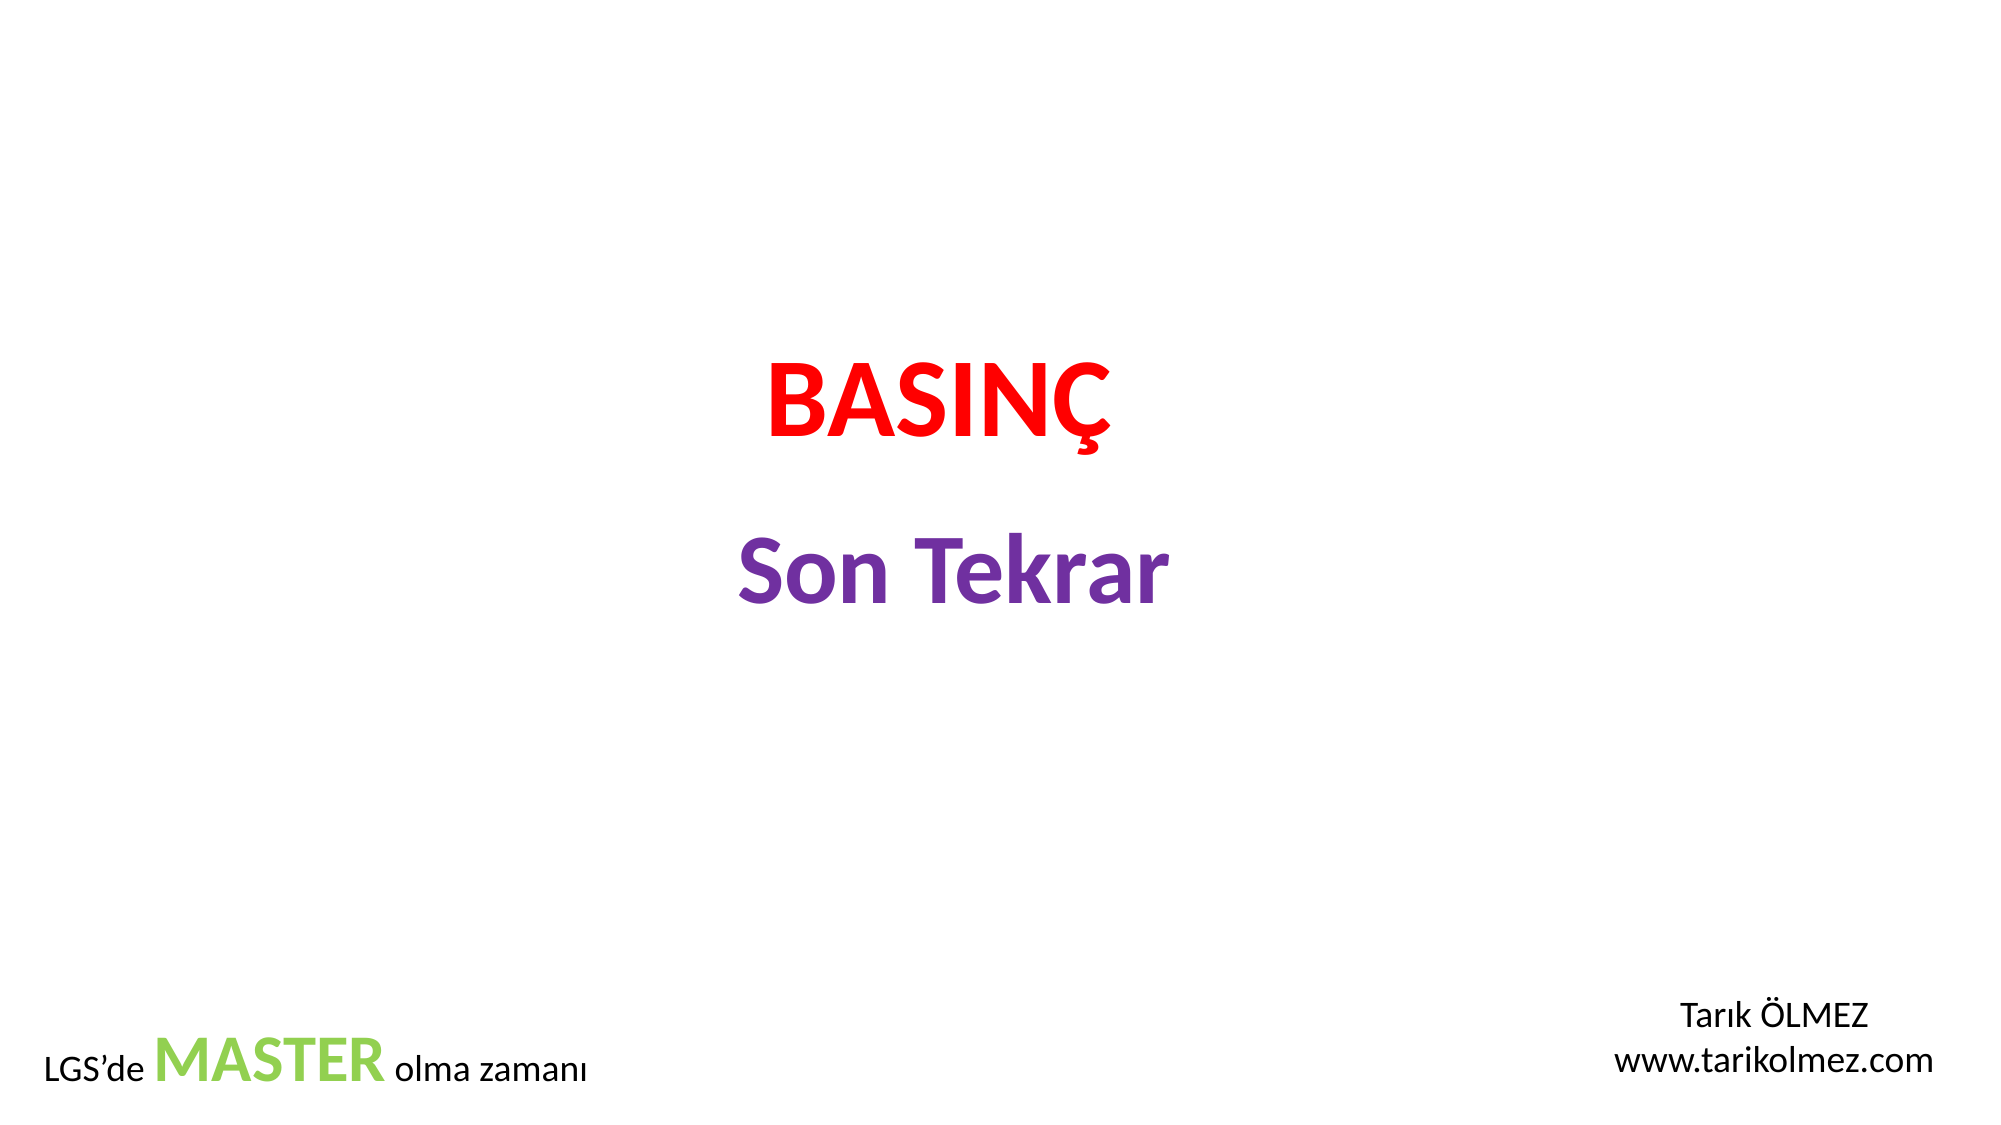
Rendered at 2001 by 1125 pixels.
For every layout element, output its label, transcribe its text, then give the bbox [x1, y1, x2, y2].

text_box BASINÇ Son Tekrar [419, 316, 1489, 661]
text_box Tarık ÖLMEZ www.tarikolmez.com [1439, 982, 2000, 1087]
text_box LGS’de MASTER olma zamanı [29, 1007, 972, 1103]
